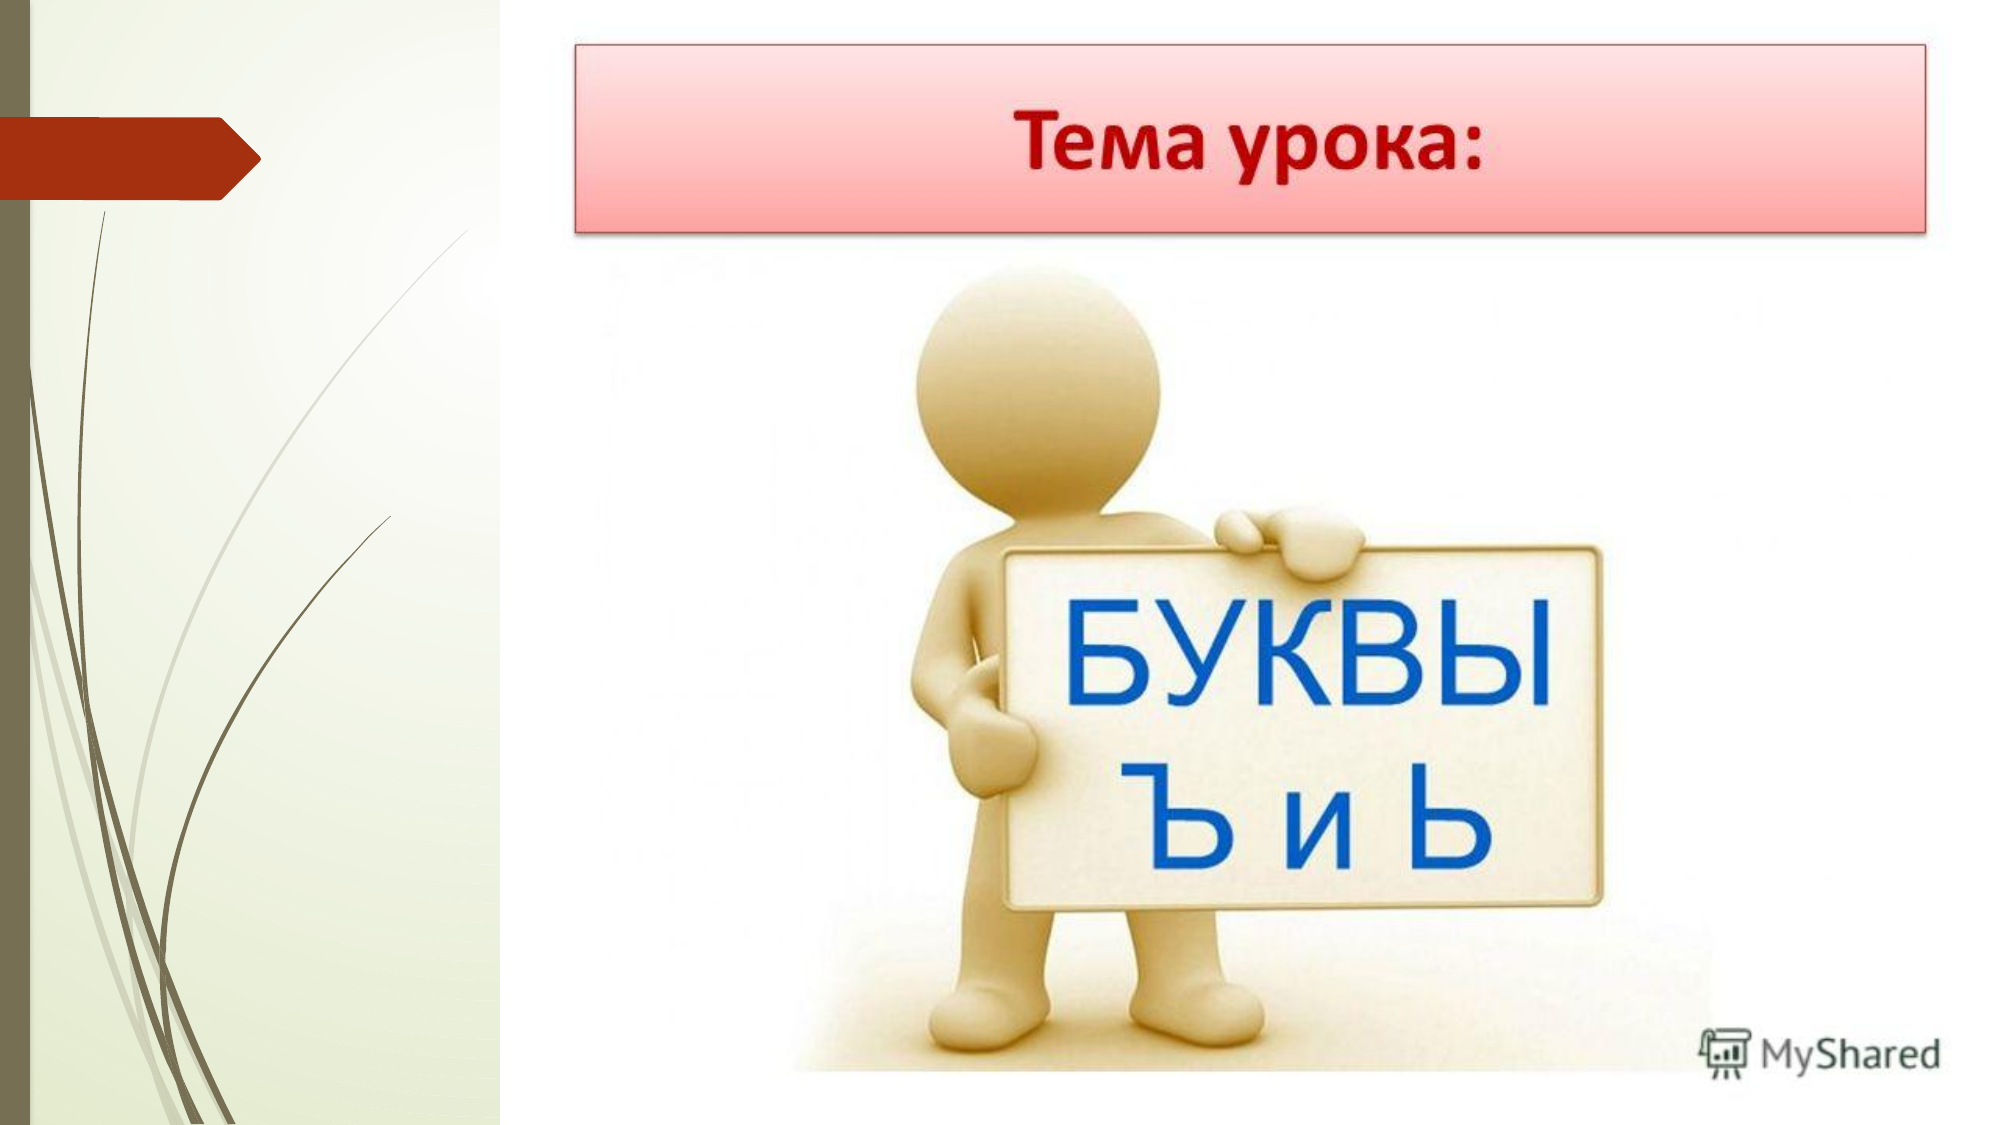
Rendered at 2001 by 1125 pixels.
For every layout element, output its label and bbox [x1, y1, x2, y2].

picture [499, 0, 2000, 1125]
